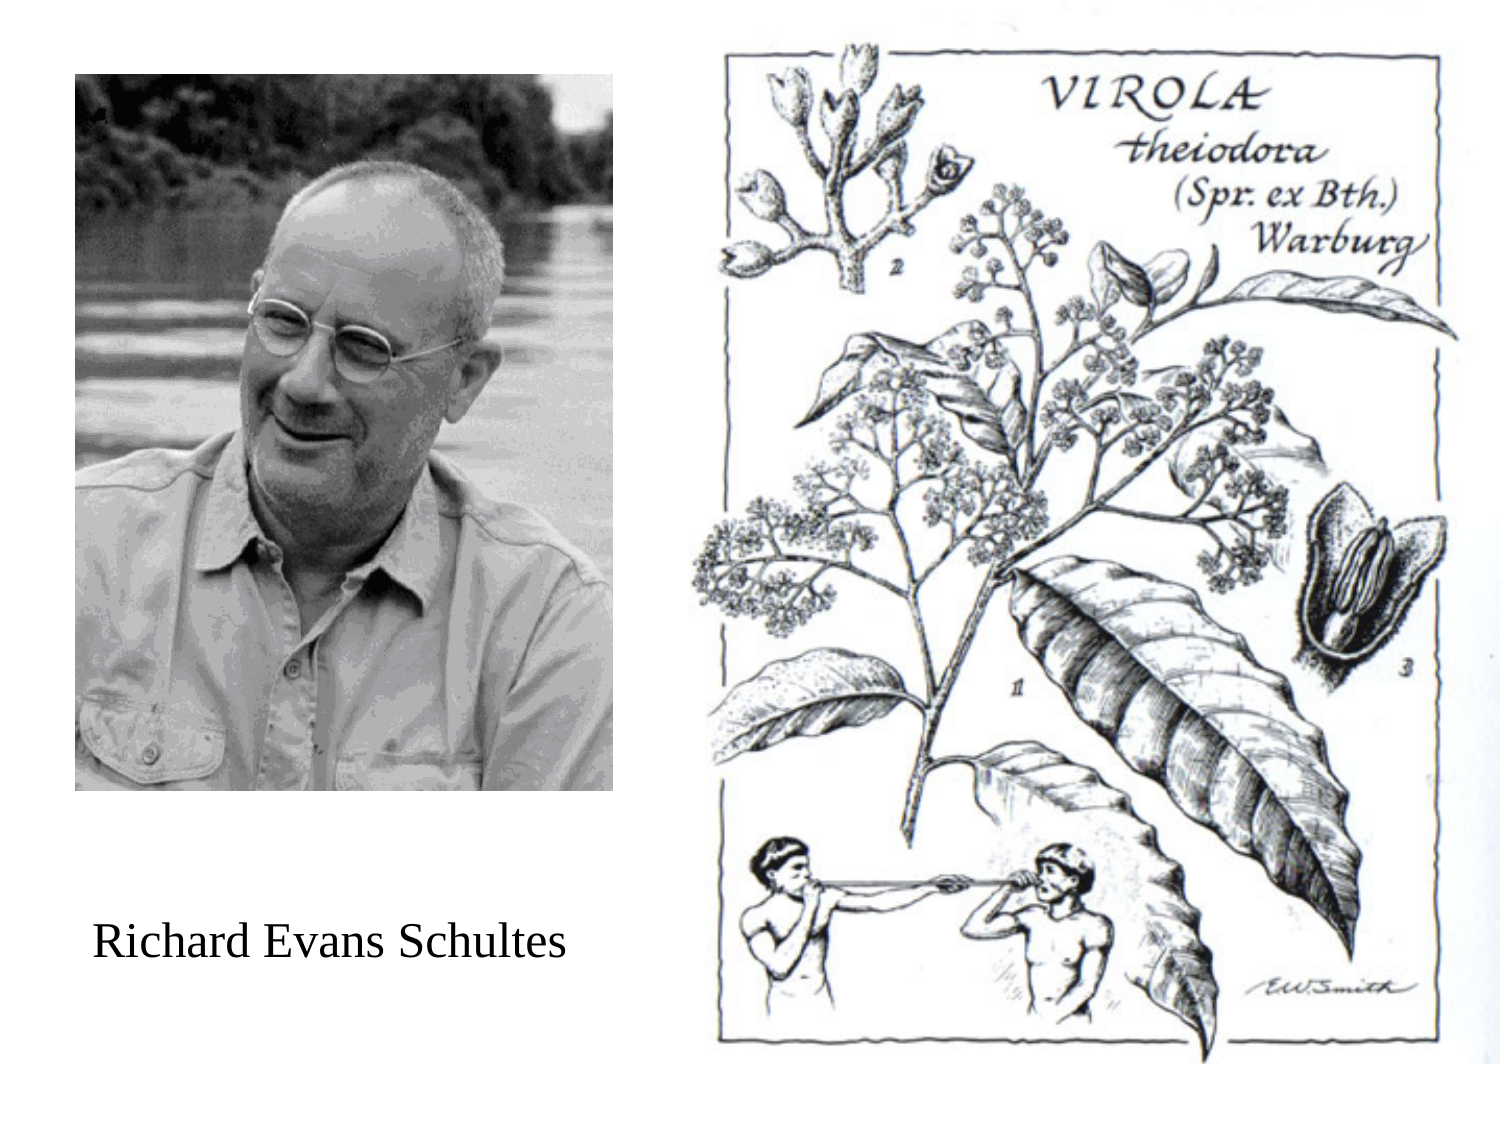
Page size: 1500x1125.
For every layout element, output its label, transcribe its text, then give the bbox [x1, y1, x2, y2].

text_box Richard Evans Schultes [77, 899, 583, 975]
picture [74, 74, 613, 791]
picture [655, 0, 1500, 1064]
